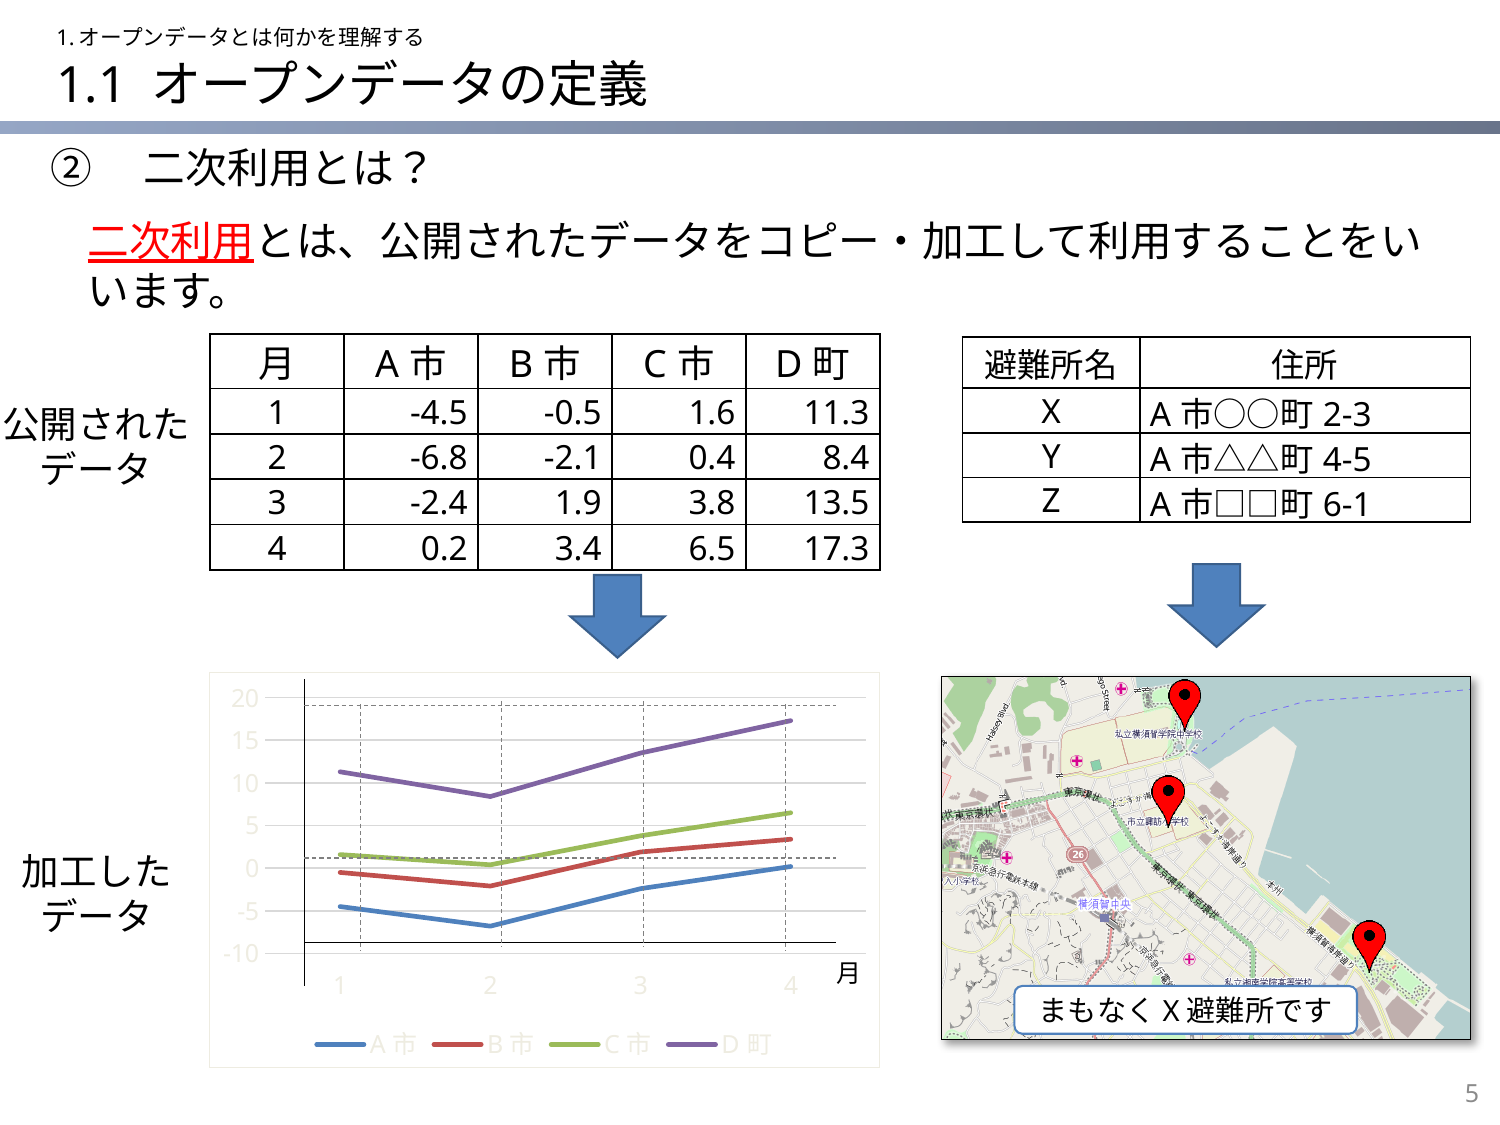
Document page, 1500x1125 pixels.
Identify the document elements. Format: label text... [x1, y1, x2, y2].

table_cell 13.5 [747, 480, 879, 524]
chart [209, 672, 880, 1068]
table_cell 2 [211, 435, 343, 478]
table_cell Z [963, 478, 1139, 521]
table_header A市 [345, 335, 477, 388]
table_cell X [963, 389, 1139, 432]
table_cell 6.5 [613, 525, 745, 569]
title 1.1 オープンデータの定義 [41, 58, 1471, 122]
table_cell -2.1 [479, 435, 611, 478]
table_cell -2.4 [345, 480, 477, 524]
table_header B市 [479, 335, 611, 388]
table_cell A市○○町2-3 [1141, 389, 1470, 432]
text_box 公開された データ [0, 393, 205, 499]
text_box [567, 573, 668, 660]
picture [941, 676, 1471, 1040]
table_header 避難所名 [963, 338, 1139, 387]
text_box 加工した データ [6, 840, 187, 946]
table_header 月 [211, 335, 343, 388]
table_cell 0.4 [613, 435, 745, 478]
table_cell 3.4 [479, 525, 611, 569]
table_cell A市△△町4-5 [1141, 434, 1470, 477]
text_box [1166, 563, 1267, 649]
table_cell A市□□町6-1 [1141, 478, 1470, 521]
table_cell 1.6 [613, 389, 745, 433]
table_header 住所 [1141, 338, 1470, 387]
table_header D町 [747, 335, 879, 388]
text_box ② 二次利用とは？ [34, 137, 491, 198]
table_cell -6.8 [345, 435, 477, 478]
text_box 1.オープンデータとは何かを理解する [41, 19, 1471, 58]
table_cell 17.3 [747, 525, 879, 569]
table_cell 1 [211, 389, 343, 433]
table_cell 4 [211, 525, 343, 569]
table_cell Y [963, 434, 1139, 477]
table_cell 0.2 [345, 525, 477, 569]
table_cell -0.5 [479, 389, 611, 433]
table_cell 1.9 [479, 480, 611, 524]
table_cell 3.8 [613, 480, 745, 524]
table_cell -4.5 [345, 389, 477, 433]
table_cell 8.4 [747, 435, 879, 478]
slide_number 4 [1411, 1070, 1495, 1118]
table_cell 11.3 [747, 389, 879, 433]
text_box 二次利用とは、公開されたデータをコピー・加工して利用することをいいます。 [71, 234, 1440, 295]
table_cell 3 [211, 480, 343, 524]
table_header C市 [613, 335, 745, 388]
